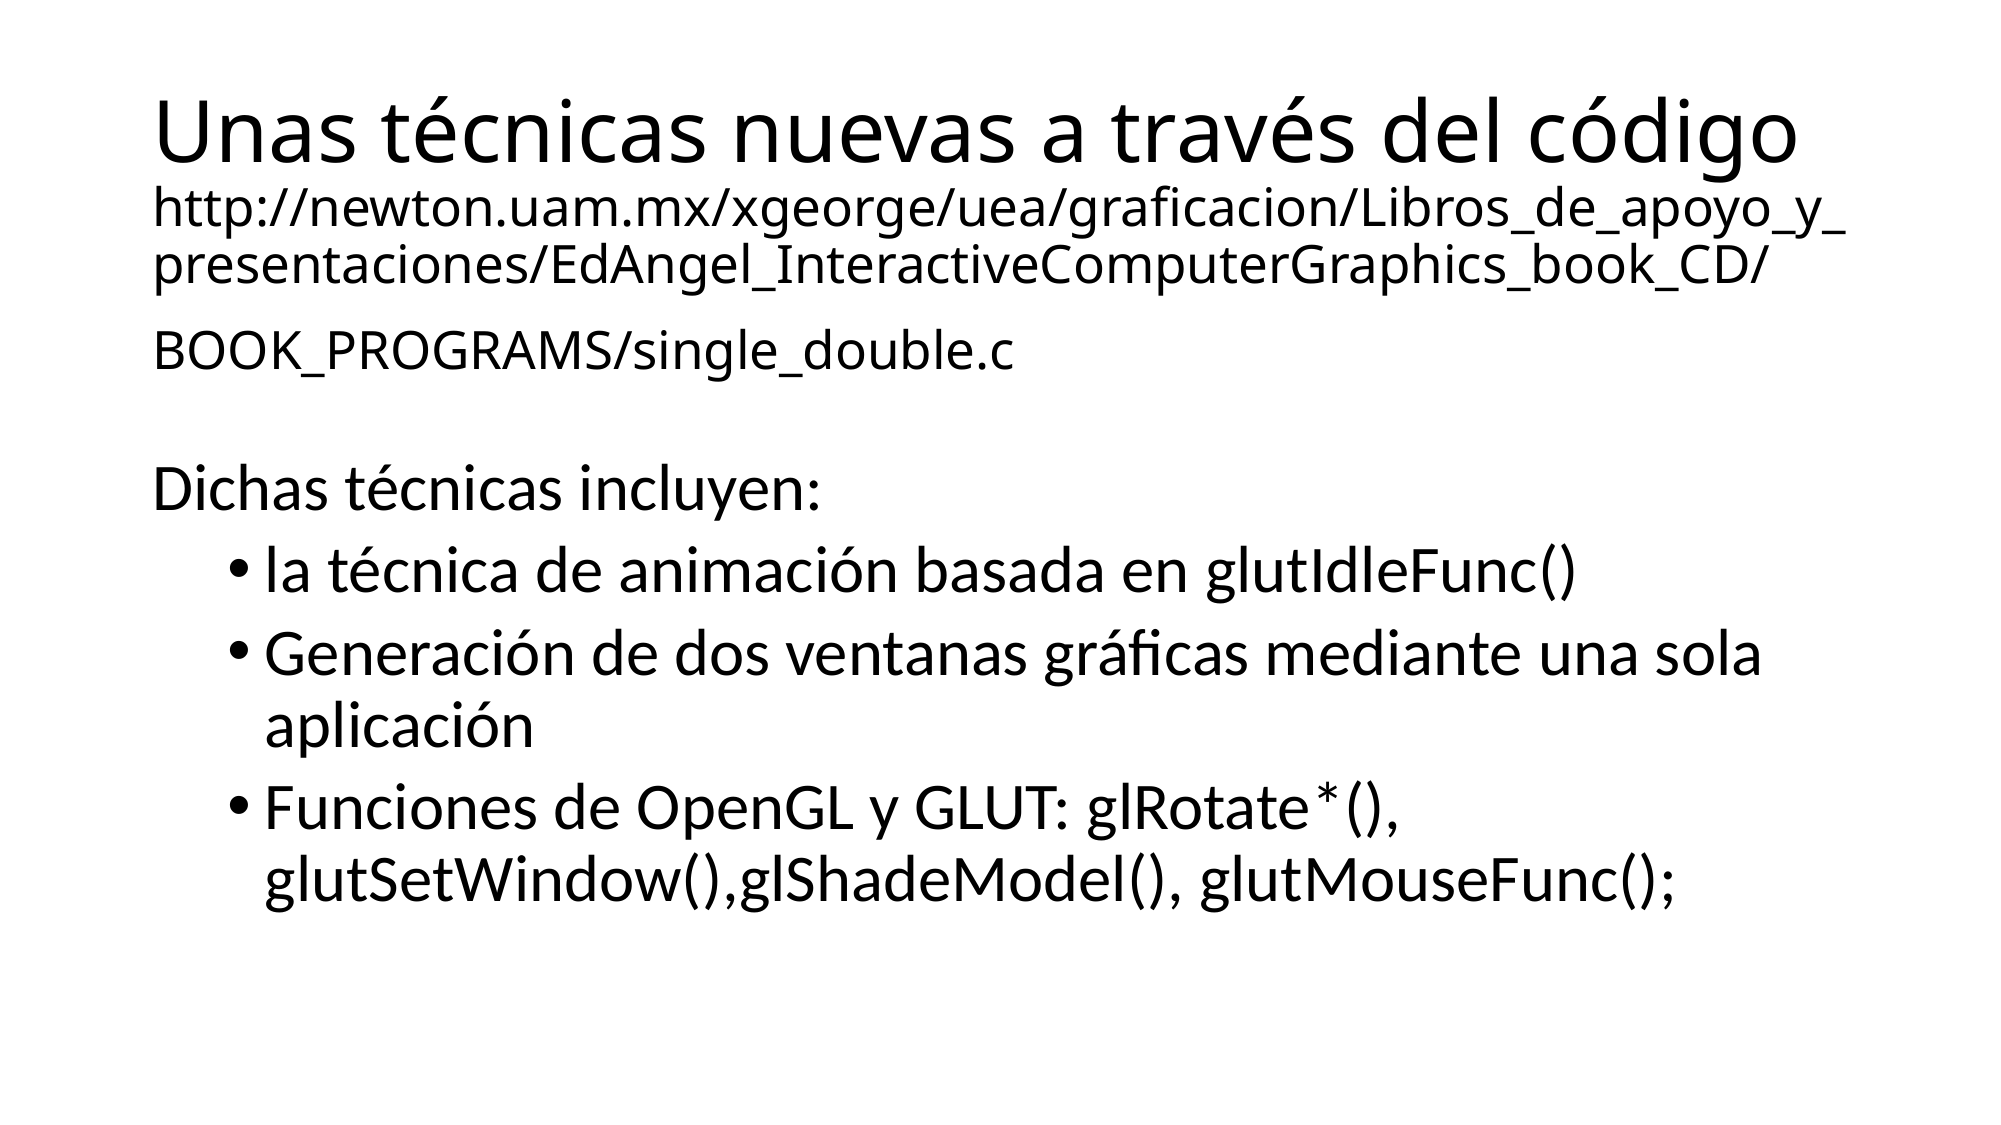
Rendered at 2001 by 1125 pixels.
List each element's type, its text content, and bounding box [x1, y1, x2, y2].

title Unas técnicas nuevas a través del código http://newton.uam.mx/xgeorge/uea/graficacion/Libros_de_apoyo_y_presentaciones/EdAngel_InteractiveComputerGraphics_book_CD/BOOK_PROGRAMS/single_double.c [137, 59, 1863, 416]
list Dichas técnicas incluyen: la técnica de animación basada en glutIdleFunc() Generación de dos ventanas gráficas mediante una sola aplicación Funciones de OpenGL y GLUT: glRotate*(), glutSetWindow(),glShadeModel(), glutMouseFunc(); [137, 445, 1863, 1110]
